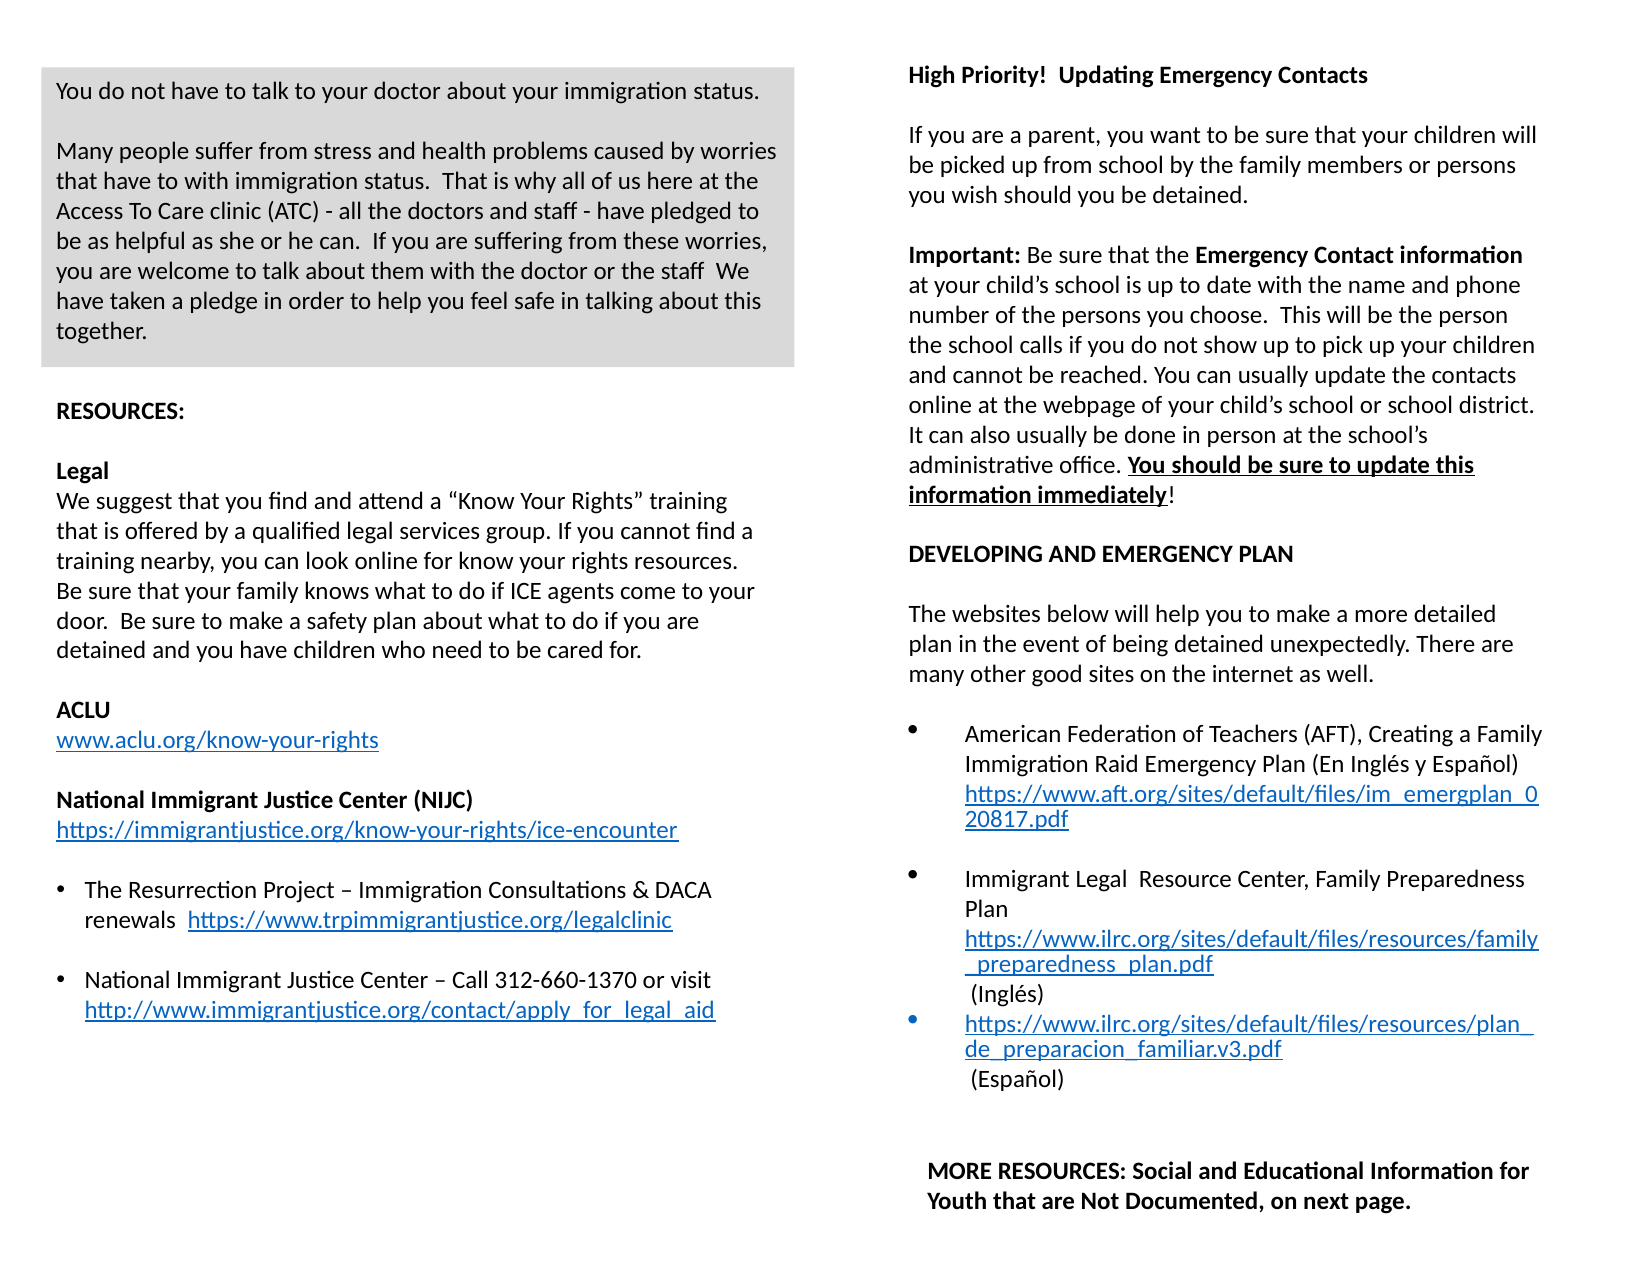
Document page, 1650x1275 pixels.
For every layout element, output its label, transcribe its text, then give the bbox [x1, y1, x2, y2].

text_box You do not have to talk to your doctor about your immigration status. Many people suffer from stress and health problems caused by worries that have to with immigration status. That is why all of us here at the Access To Care clinic (ATC) - all the doctors and staff - have pledged to be as helpful as she or he can. If you are suffering from these worries, you are welcome to talk about them with the doctor or the staff We have taken a pledge in order to help you feel safe in talking about this together. [41, 67, 795, 352]
text_box MORE RESOURCES: Social and Educational Information for Youth that are Not Documented, on next page. [912, 1147, 1579, 1223]
text_box High Priority! Updating Emergency Contacts If you are a parent, you want to be sure that your children will be picked up from school by the family members or persons you wish should you be detained. Important: Be sure that the Emergency Contact information at your child’s school is up to date with the name and phone number of the persons you choose. This will be the person the school calls if you do not show up to pick up your children and cannot be reached. You can usually update the contacts online at the webpage of your child’s school or school district. It can also usually be done in person at the school’s administrative office. You should be sure to update this information immediately! DEVELOPING AND EMERGENCY PLAN The websites below will help you to make a more detailed plan in the event of being detained unexpectedly. There are many other good sites on the internet as well. American Federation of Teachers (AFT), Creating a Family Immigration Raid Emergency Plan (En Inglés y Español) https://www.aft.org/sites/default/files/im_emergplan_020817.pdf Immigrant Legal Resource Center, Family Preparedness Plan https://www.ilrc.org/sites/default/files/resources/family_preparedness_plan.pdf (Inglés) https://www.ilrc.org/sites/default/files/resources/plan_de_preparacion_familiar.v3.pdf (Español) [893, 51, 1560, 1055]
text_box [40, 66, 795, 368]
text_box RESOURCES: Legal We suggest that you find and attend a “Know Your Rights” training that is offered by a qualified legal services group. If you cannot find a training nearby, you can look online for know your rights resources. Be sure that your family knows what to do if ICE agents come to your door. Be sure to make a safety plan about what to do if you are detained and you have children who need to be cared for. ACLU www.aclu.org/know-your-rights National Immigrant Justice Center (NIJC) https://immigrantjustice.org/know-your-rights/ice-encounter The Resurrection Project – Immigration Consultations & DACA renewals https://www.trpimmigrantjustice.org/legalclinic National Immigrant Justice Center – Call 312-660-1370 or visit http://www.immigrantjustice.org/contact/apply_for_legal_aid [41, 387, 772, 1031]
